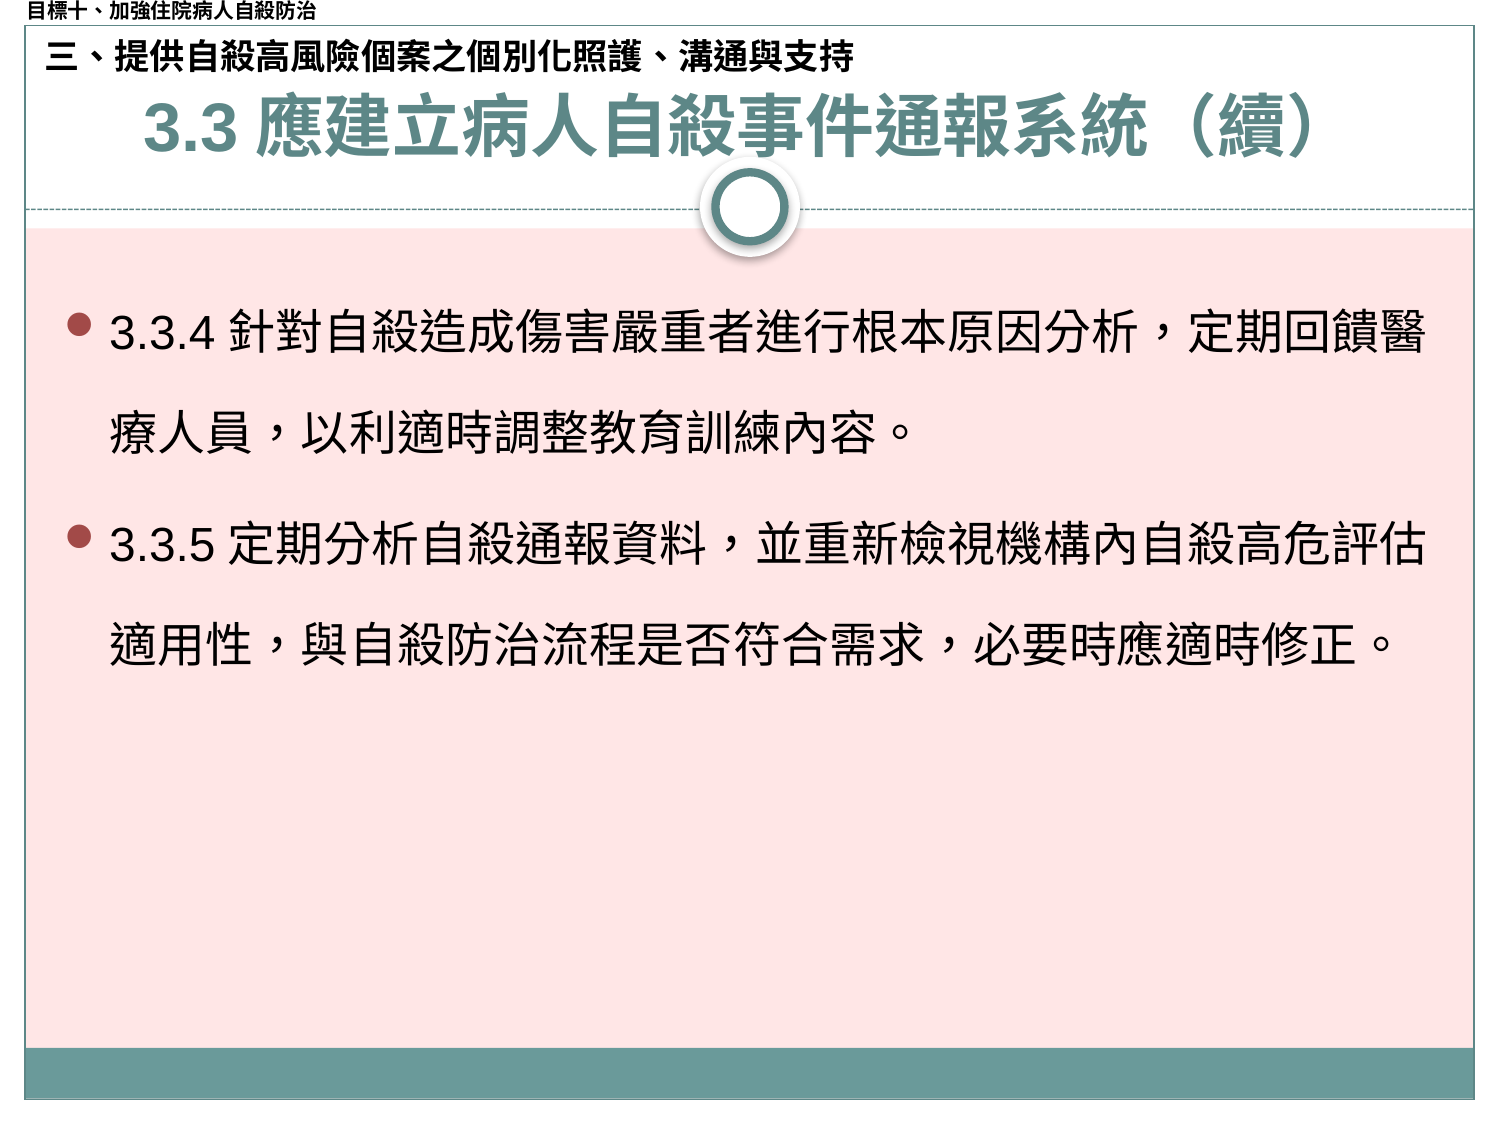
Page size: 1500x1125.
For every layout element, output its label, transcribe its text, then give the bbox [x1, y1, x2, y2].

title 3.3應建立病人自殺事件通報系統（續） [49, 48, 1450, 173]
text_box 三、提供自殺高風險個案之個別化照護、溝通與支持 [29, 0, 916, 84]
list 3.3.4針對自殺造成傷害嚴重者進行根本原因分析，定期回饋醫療人員，以利適時調整教育訓練內容。 3.3.5定期分析自殺通報資料，並重新檢視機構內自殺高危評估適用性，與自殺防治流程是否符合需求，必要時應適時修正。 [49, 250, 1445, 1001]
